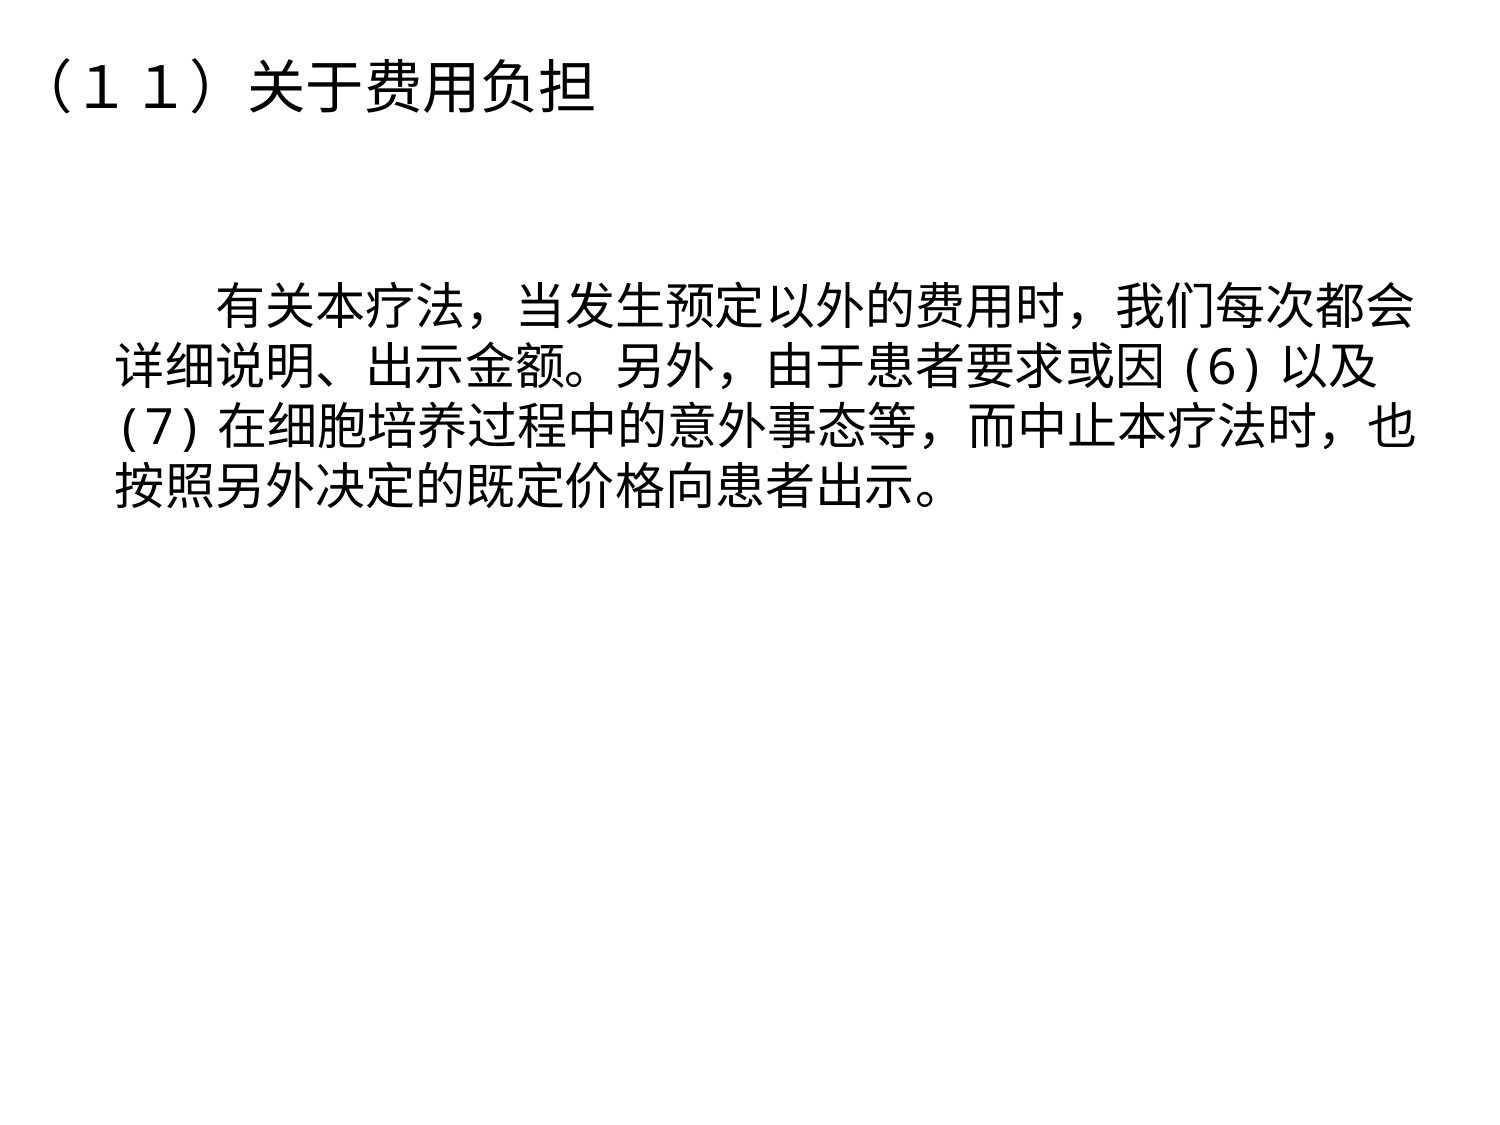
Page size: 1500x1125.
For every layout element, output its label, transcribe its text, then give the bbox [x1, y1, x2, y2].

text_box 有关本疗法，当发生预定以外的费用时，我们每次都会详细说明、出示金额。另外，由于患者要求或因(6)以及(7)在细胞培养过程中的意外事态等，而中止本疗法时，也按照另外决定的既定价格向患者出示。 [100, 267, 1447, 522]
title （１１）关于费用负担 [0, 42, 1288, 161]
